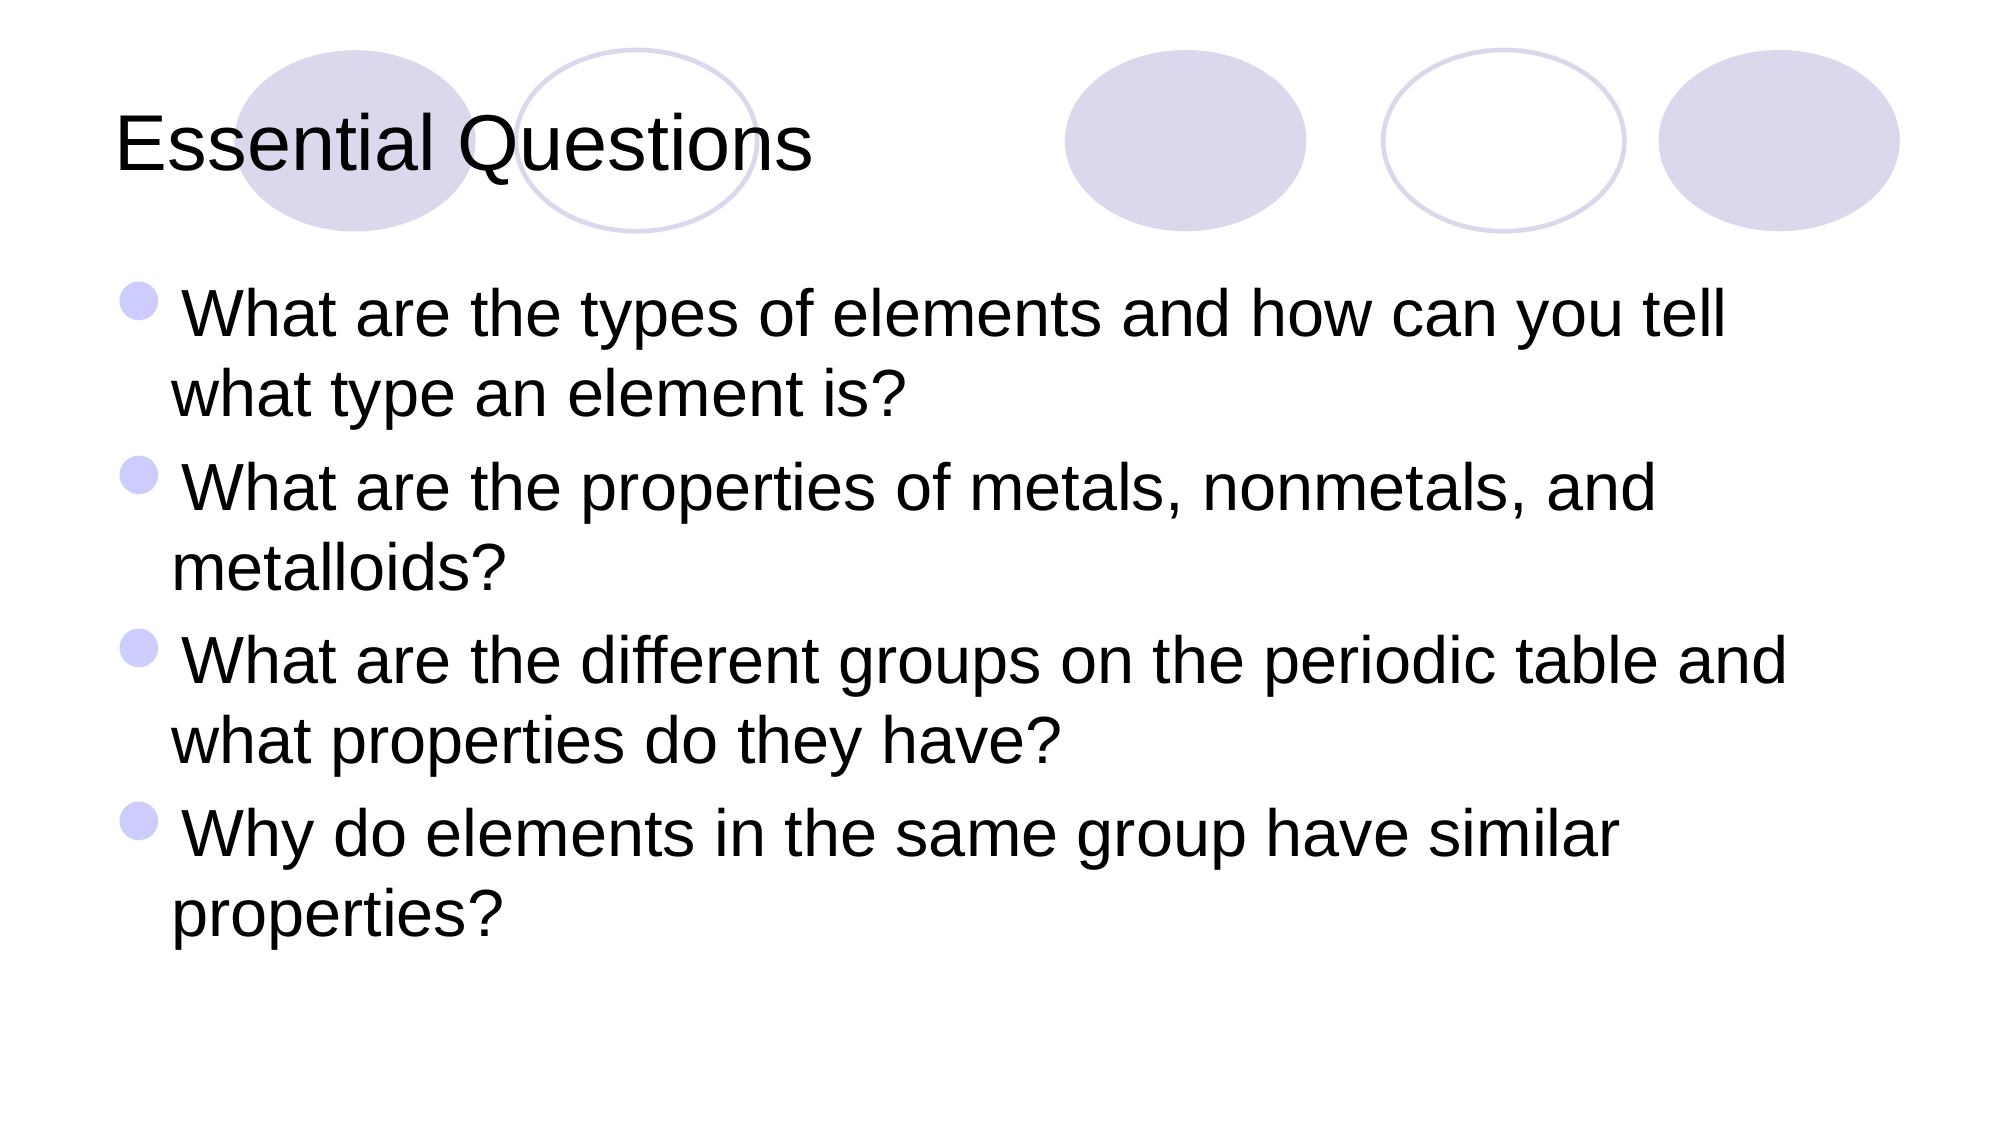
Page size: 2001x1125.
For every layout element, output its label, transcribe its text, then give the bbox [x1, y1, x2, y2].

list What are the types of elements and how can you tell what type an element is? What are the properties of metals, nonmetals, and metalloids? What are the different groups on the periodic table and what properties do they have? Why do elements in the same group have similar properties? [99, 262, 1900, 1006]
title Essential Questions [99, 45, 1900, 233]
